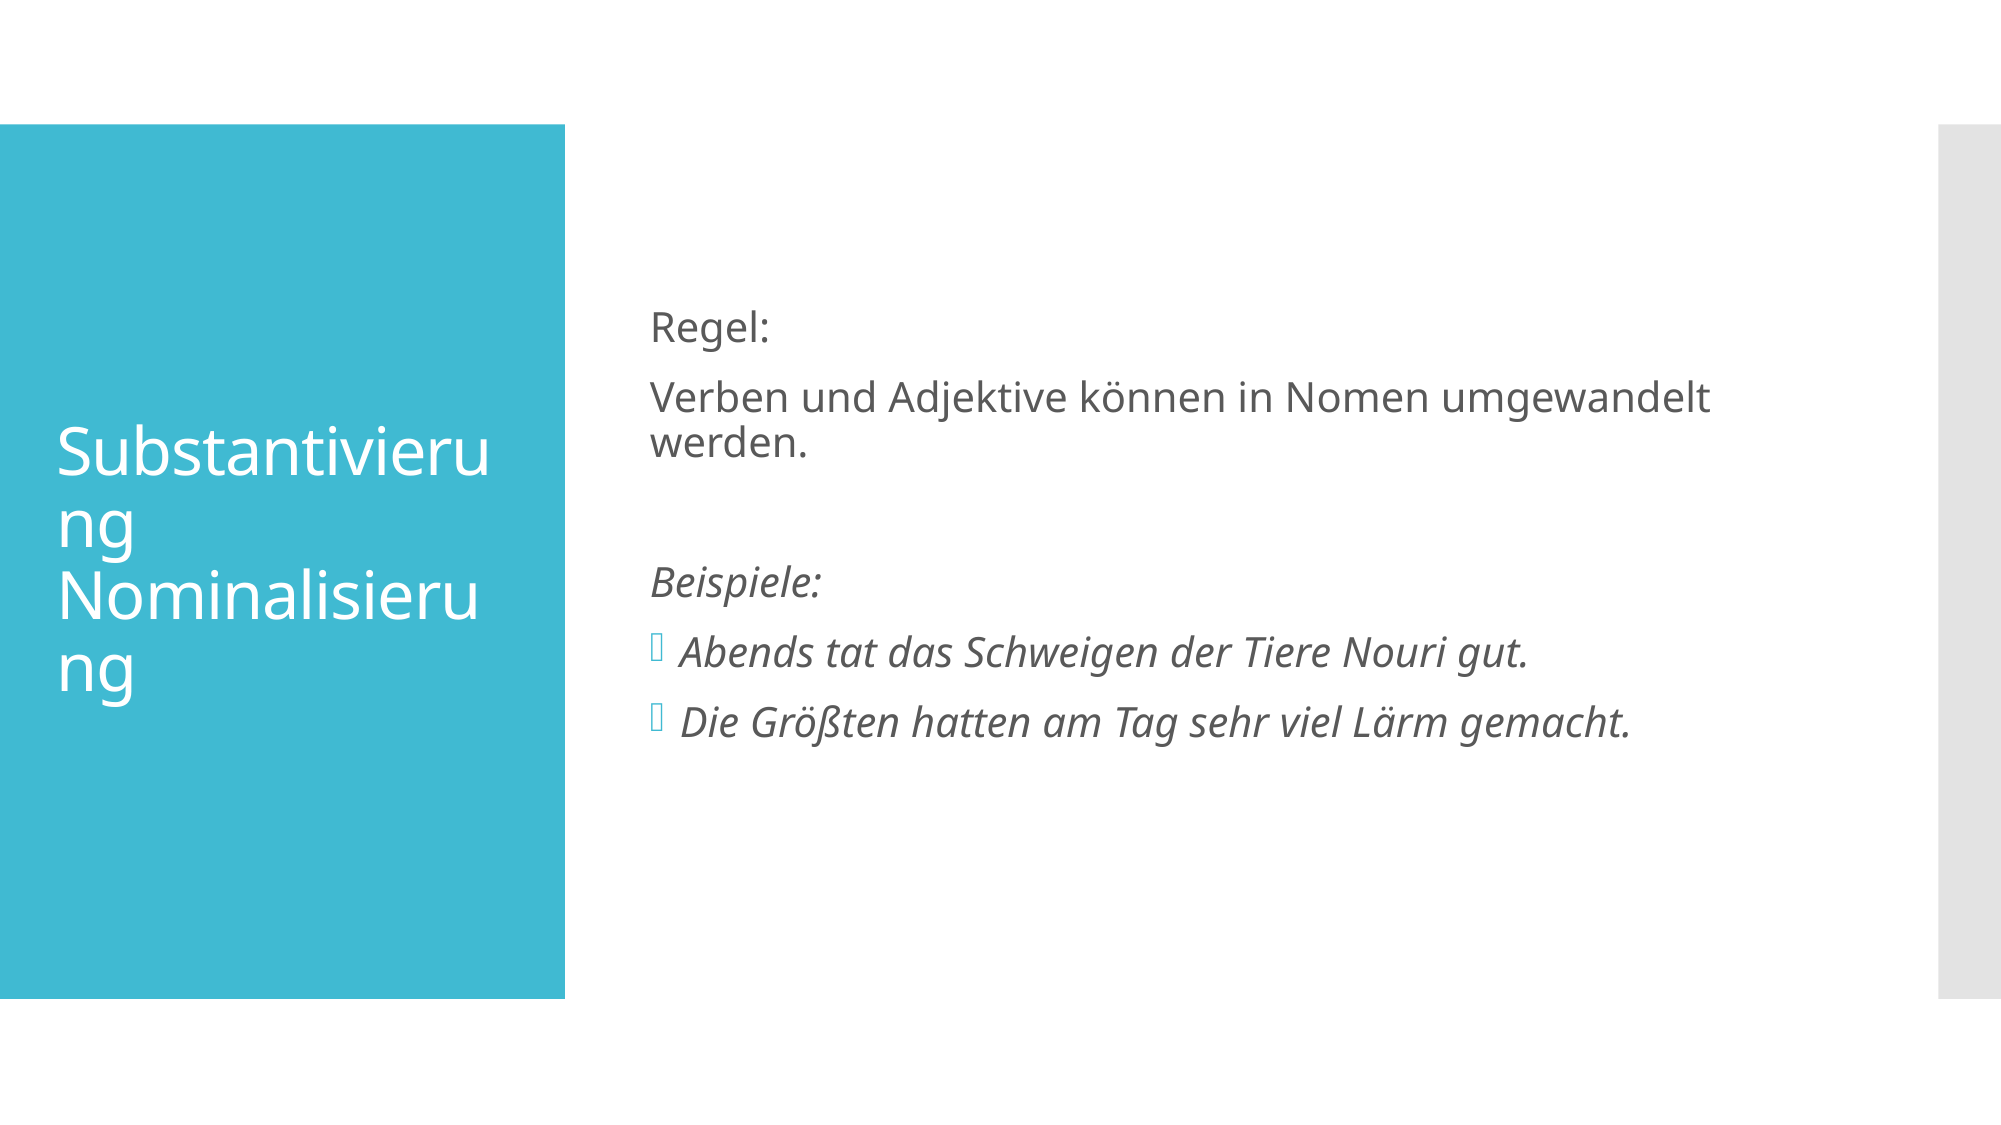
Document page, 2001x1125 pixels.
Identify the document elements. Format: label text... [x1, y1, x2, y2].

title Substantivierung Nominalisierung [41, 184, 525, 940]
list Regel: Verben und Adjektive können in Nomen umgewandelt werden. Beispiele: Abends tat das Schweigen der Tiere Nouri gut. Die Größten hatten am Tag sehr viel Lärm gemacht. [634, 141, 1835, 982]
